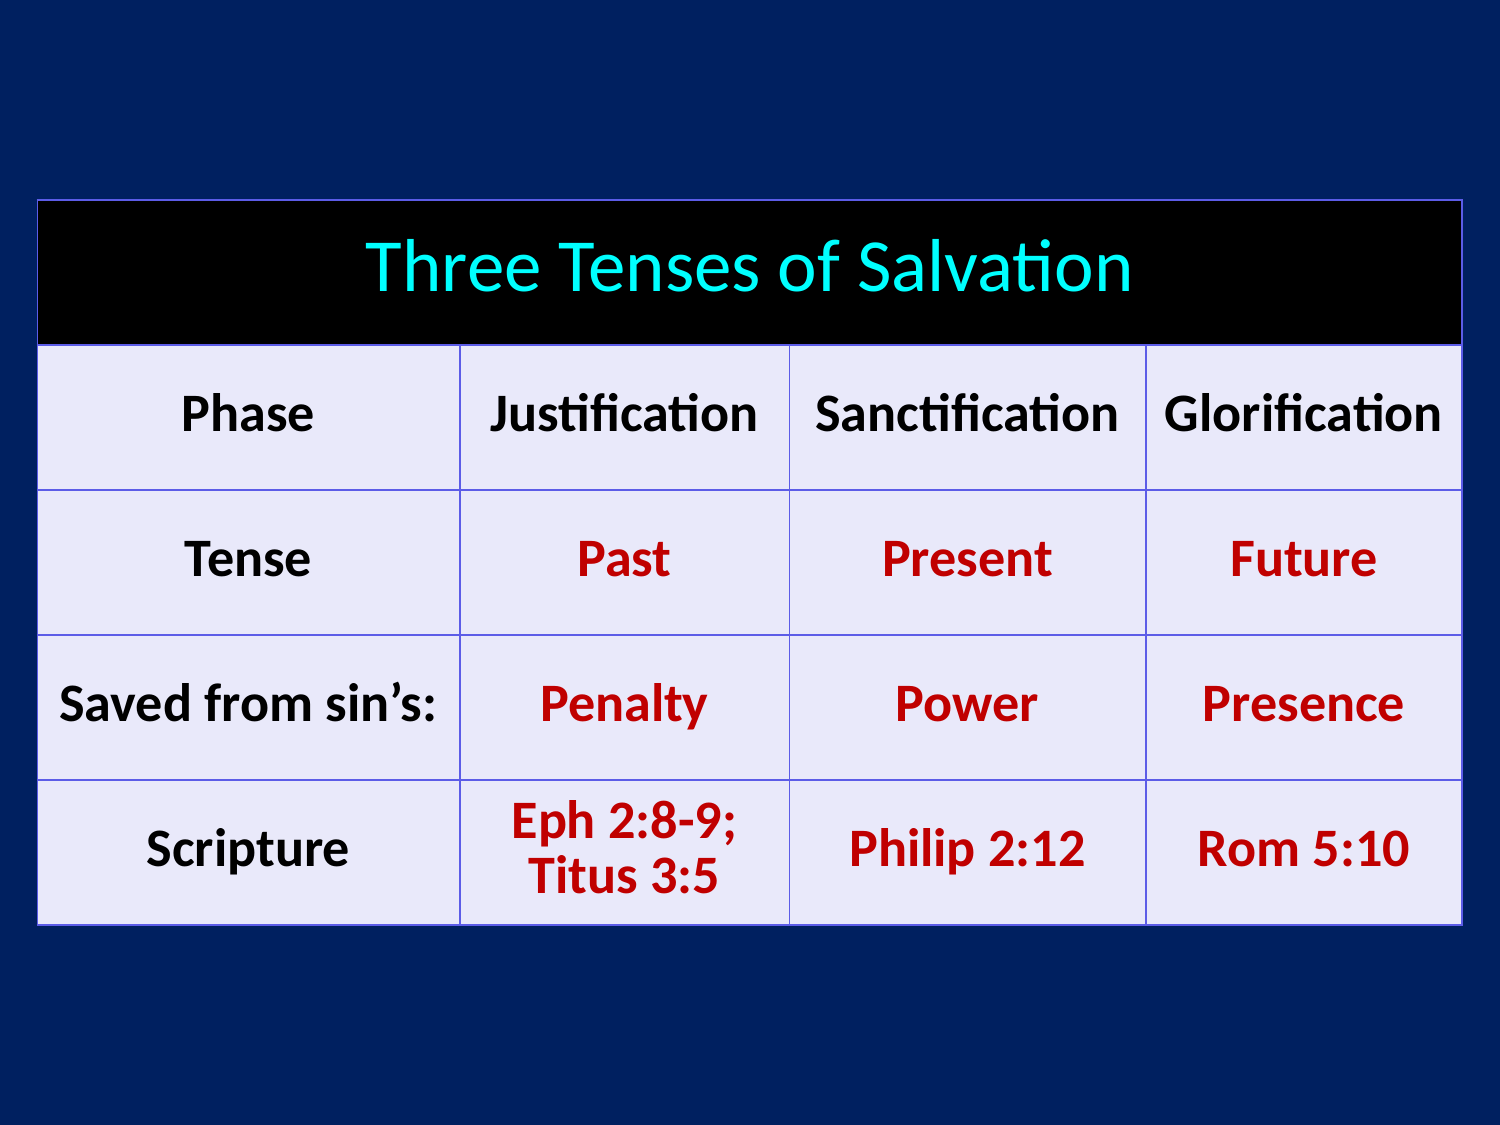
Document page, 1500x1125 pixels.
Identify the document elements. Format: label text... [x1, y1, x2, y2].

table_cell Power [790, 636, 1145, 779]
table_cell Future [1147, 491, 1461, 634]
table_cell Presence [1147, 636, 1461, 779]
table_cell Phase [38, 346, 459, 489]
table_cell Sanctification [790, 346, 1145, 489]
table_cell Eph 2:8-9; Titus 3:5 [461, 781, 789, 924]
table_cell Tense [38, 491, 459, 634]
table_cell Glorification [1147, 346, 1461, 489]
table_cell Scripture [38, 781, 459, 924]
table_cell Saved from sin’s: [38, 636, 459, 779]
table_cell Present [790, 491, 1145, 634]
table_cell Justification [461, 346, 789, 489]
table_cell Rom 5:10 [1147, 781, 1461, 924]
table_header Three Tenses of Salvation [38, 201, 1461, 344]
table_cell Penalty [461, 636, 789, 779]
table_cell Past [461, 491, 789, 634]
table_cell Philip 2:12 [790, 781, 1145, 924]
